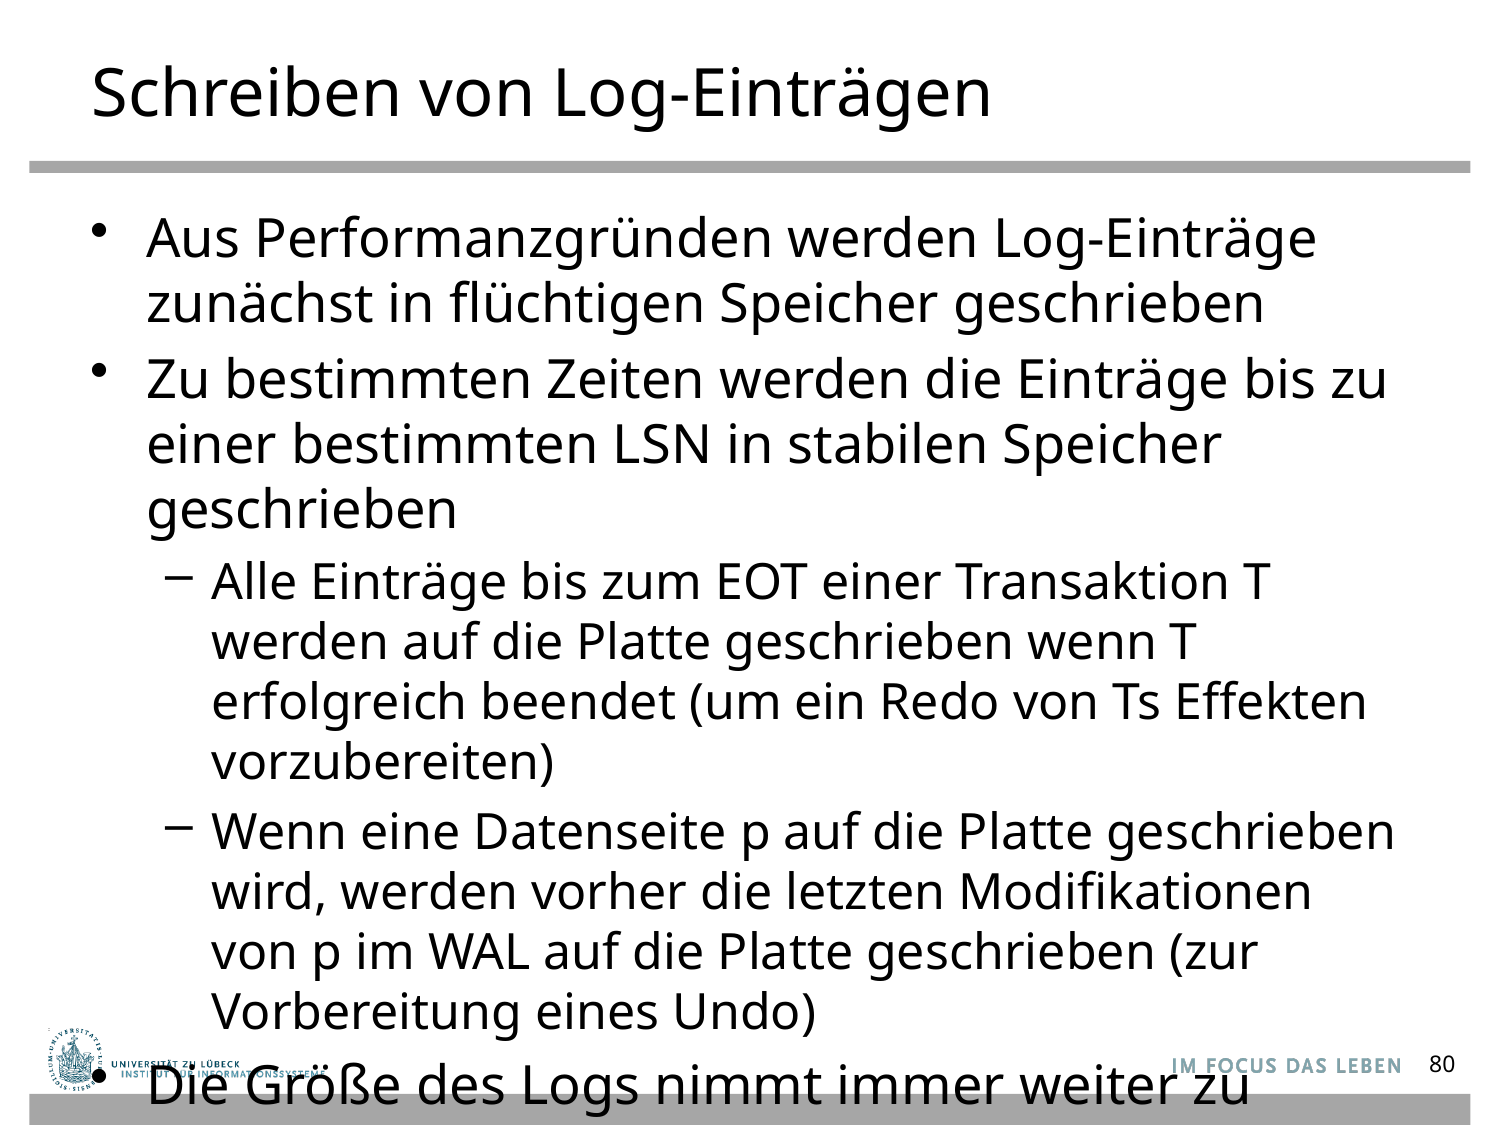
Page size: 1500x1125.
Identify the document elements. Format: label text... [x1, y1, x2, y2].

list Aus Performanzgründen werden Log-Einträge zunächst in flüchtigen Speicher geschrieben Zu bestimmten Zeiten werden die Einträge bis zu einer bestimmten LSN in stabilen Speicher geschrieben Alle Einträge bis zum EOT einer Transaktion T werden auf die Platte geschrieben wenn T erfolgreich beendet (um ein Redo von Ts Effekten vorzubereiten) Wenn eine Datenseite p auf die Platte geschrieben wird, werden vorher die letzten Modifikationen von p im WAL auf die Platte geschrieben (zur Vorbereitung eines Undo) Die Größe des Logs nimmt immer weiter zu (s. aber Schnappschüsse weiter unten) [75, 196, 1425, 1012]
slide_number 80 [1305, 1050, 1471, 1083]
title Schreiben von Log-Einträgen [76, 42, 1427, 126]
picture [1173, 1058, 1305, 1073]
